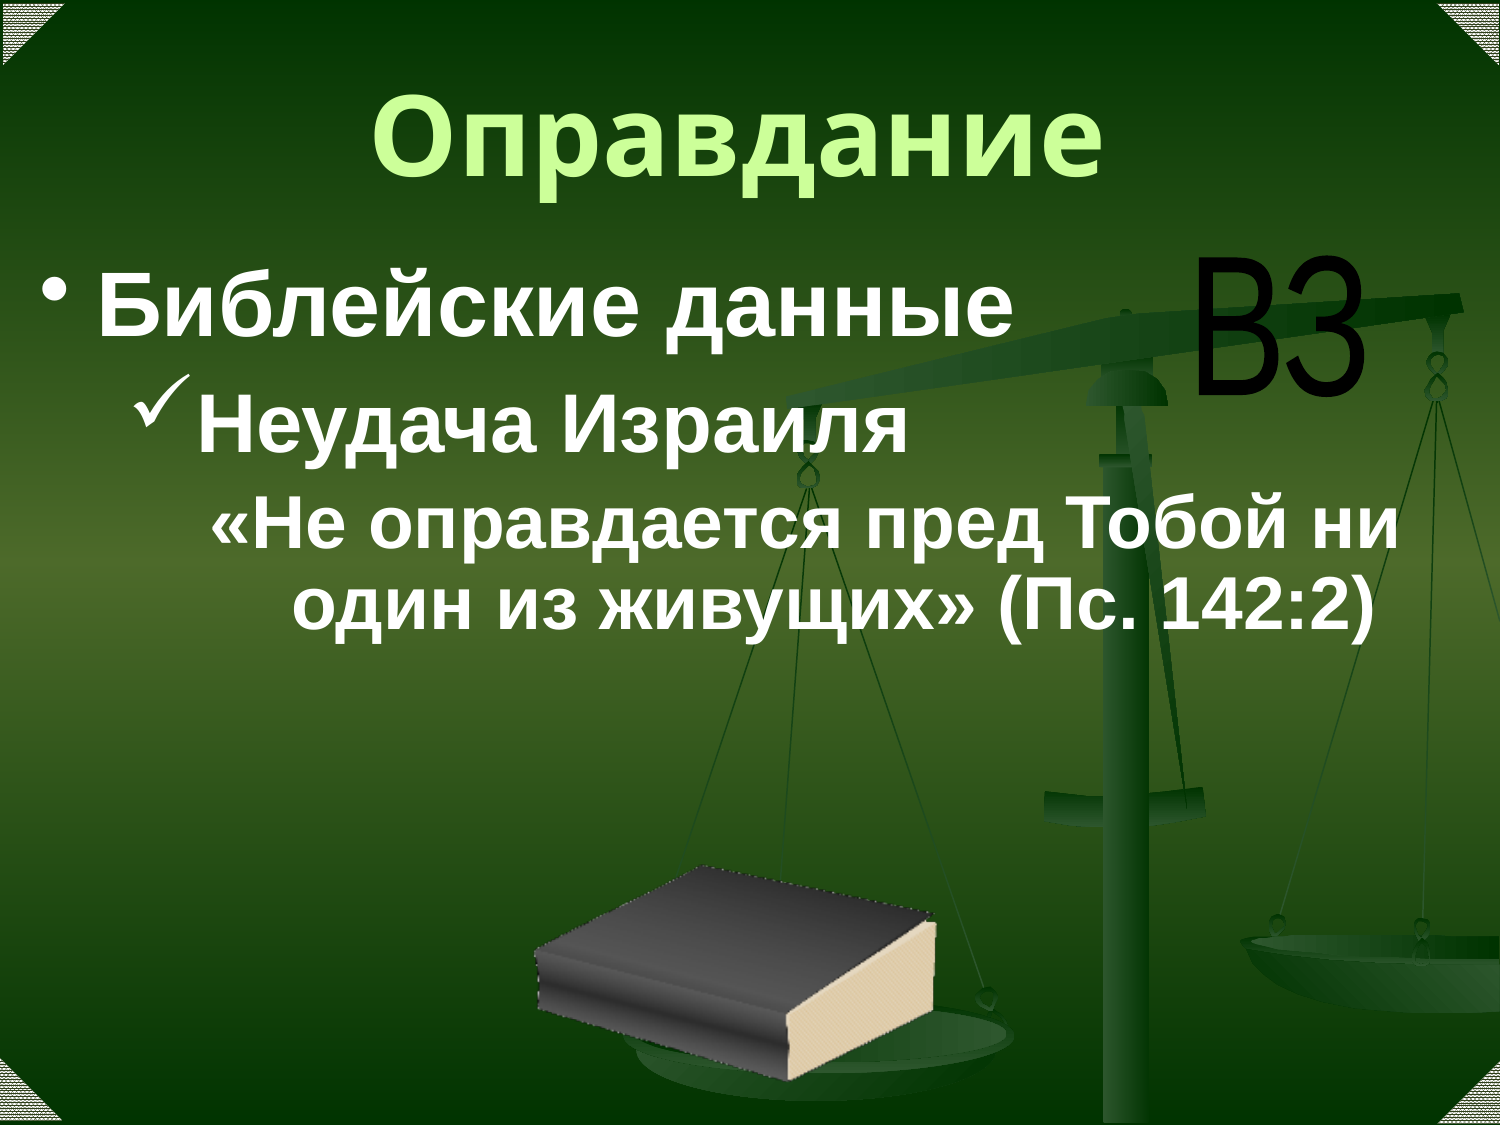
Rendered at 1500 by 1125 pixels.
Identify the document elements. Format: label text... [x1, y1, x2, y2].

title Оправдание [99, 37, 1375, 225]
picture [527, 851, 973, 1115]
text_box Библейские данные [24, 237, 1105, 400]
text_box Неудача Израиля «Не оправдается пред Тобой ни один из живущих» (Пс. 142:2) [112, 361, 1500, 525]
text_box [2, 2, 66, 66]
text_box [1436, 2, 1499, 66]
text_box [1437, 1061, 1500, 1124]
text_box [0, 1058, 63, 1121]
